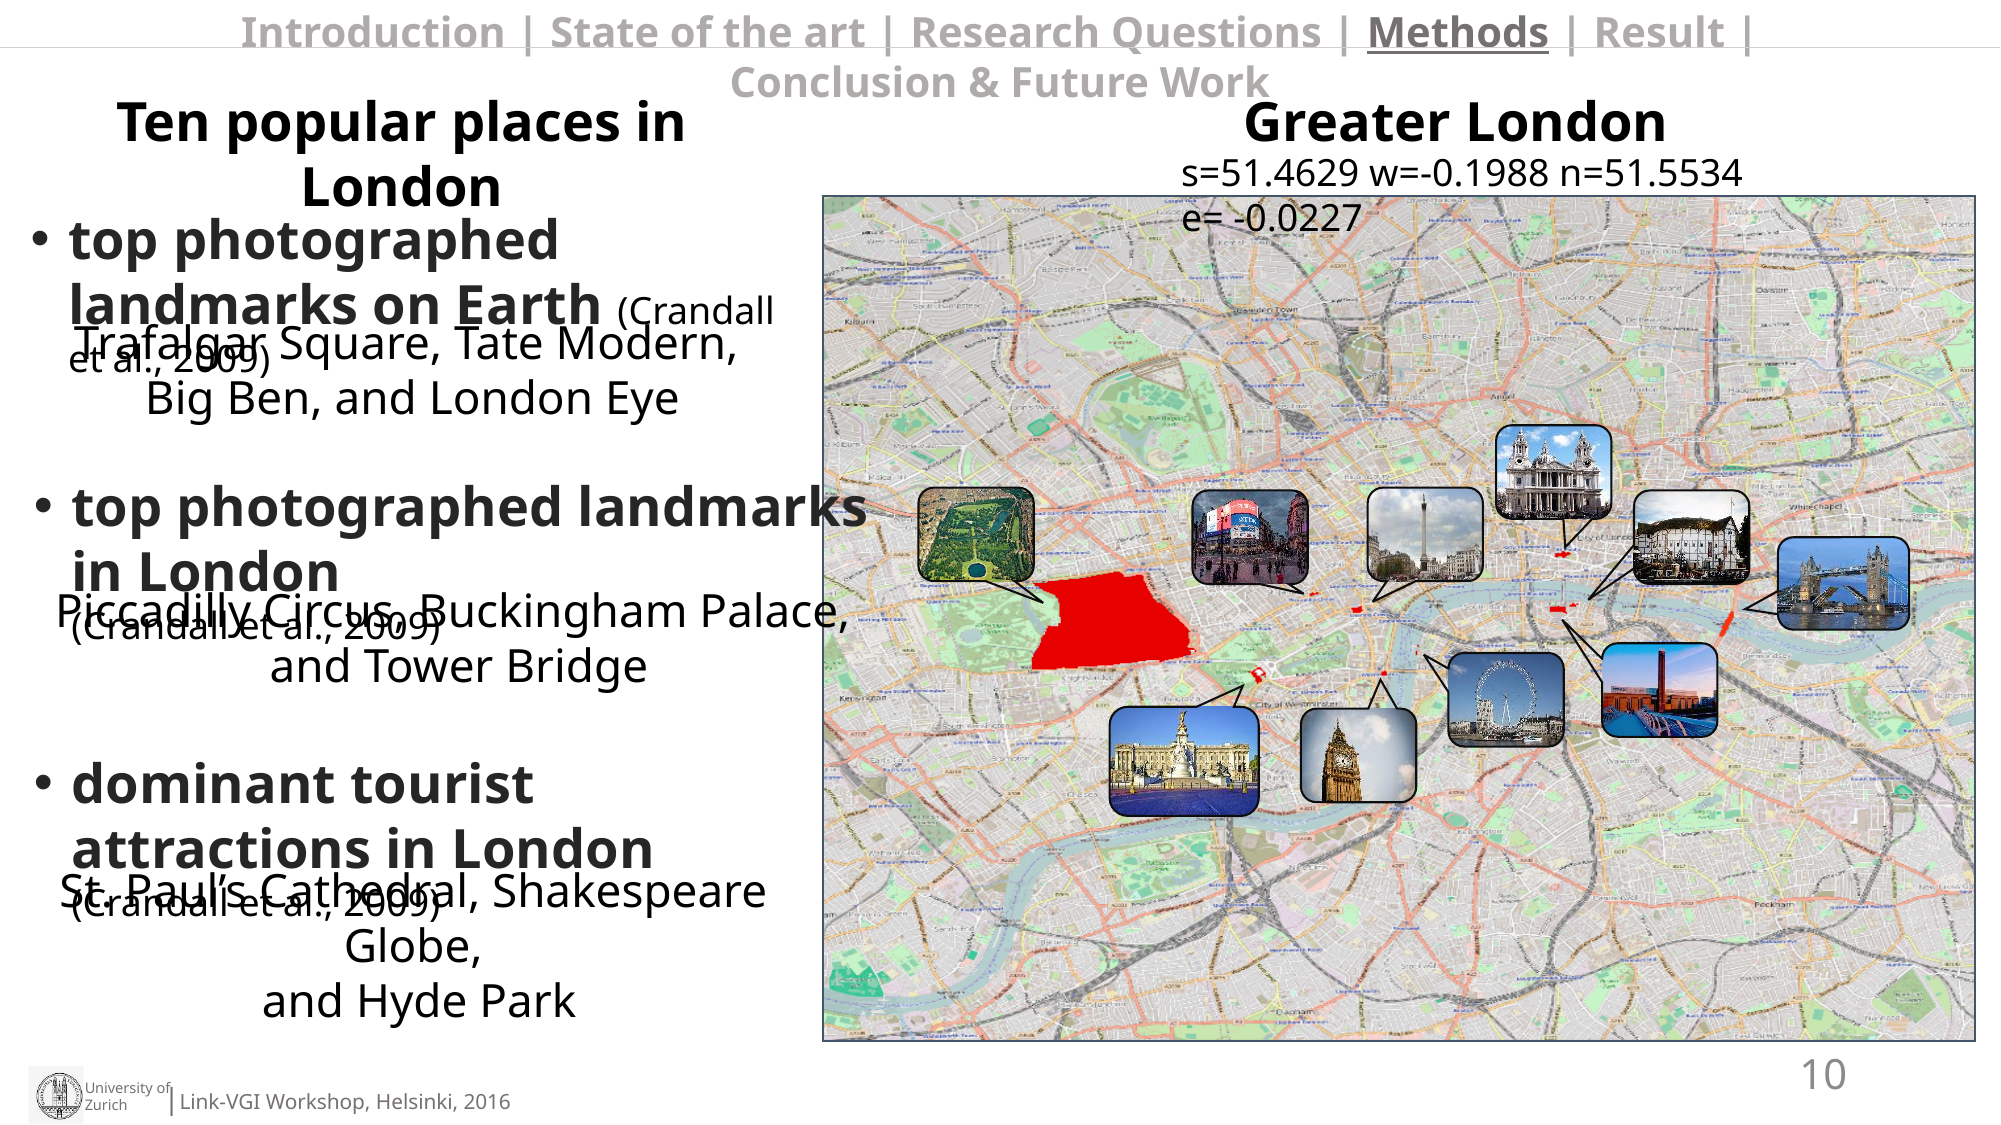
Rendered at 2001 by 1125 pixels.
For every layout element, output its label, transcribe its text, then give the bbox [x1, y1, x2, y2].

text_box [1108, 683, 1260, 817]
picture [28, 1066, 84, 1125]
text_box Introduction | State of the art | Research Questions | Methods | Result | Conclusion & Future Work [208, 48, 1792, 114]
text_box top photographed landmarks on Earth (Crandall et al., 2009) [0, 197, 825, 306]
text_box St. Paul’s Cathedral, Shakespeare Globe, and Hyde Park [1, 932, 825, 1034]
text_box [822, 195, 1976, 1042]
text_box [1561, 618, 1719, 738]
text_box dominant tourist attractions in London (Crandall et al., 2009) [0, 741, 825, 932]
text_box [1587, 489, 1751, 601]
text_box s=51.4629 w=-0.1988 n=51.5534 e= -0.0227 [1166, 141, 1800, 246]
text_box Greater London [1105, 80, 1808, 160]
text_box [1495, 424, 1613, 550]
text_box [1191, 489, 1309, 595]
text_box [1299, 677, 1418, 804]
text_box top photographed landmarks in London (Crandall et al., 2009) [0, 464, 896, 655]
text_box [1741, 536, 1911, 631]
text_box Trafalgar Square, Tate Modern, Big Ben, and London Eye [0, 306, 825, 431]
text_box 10 [1412, 1042, 1863, 1103]
text_box |Link-VGI Workshop, Helsinki, 2016 [148, 1073, 1606, 1123]
text_box Introduction | State of the art | Research Questions | Methods | Result | Conclusion & Future Work [208, 0, 1792, 47]
text_box Ten popular places in London [51, 80, 753, 225]
text_box [917, 486, 1044, 604]
text_box Piccadilly Circus, Buckingham Palace, and Tower Bridge [39, 655, 867, 700]
text_box [1366, 486, 1484, 603]
text_box [1422, 651, 1565, 748]
text_box University of Zurich [84, 1071, 186, 1121]
